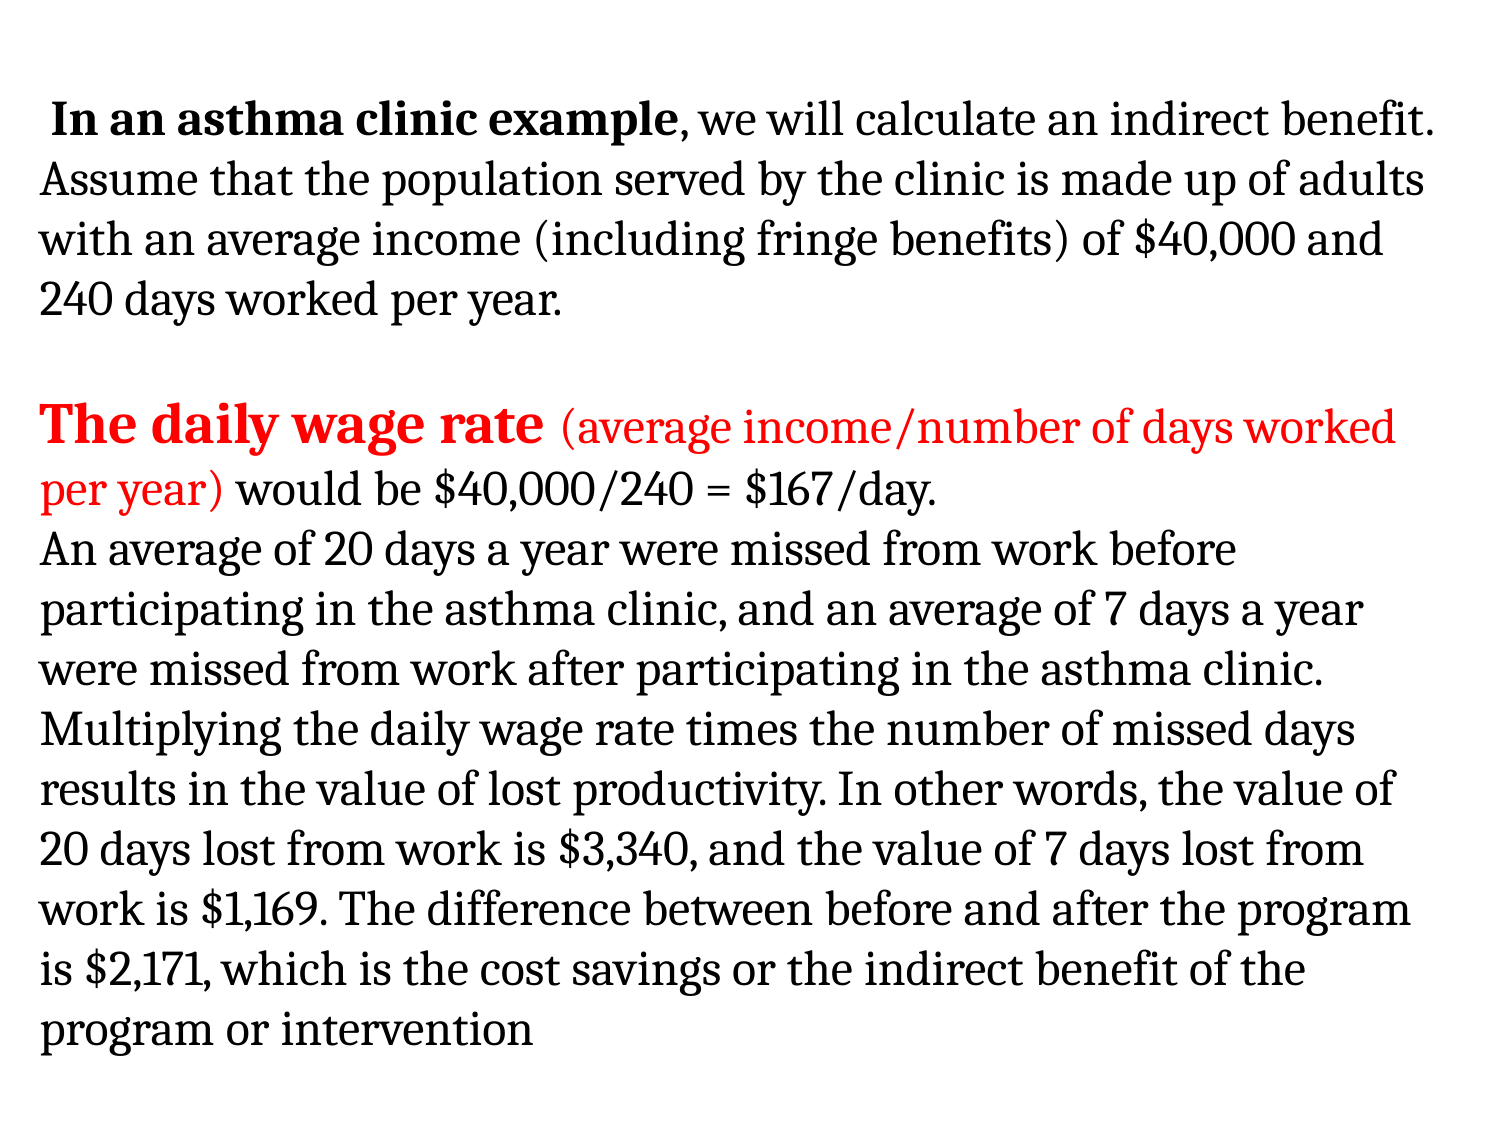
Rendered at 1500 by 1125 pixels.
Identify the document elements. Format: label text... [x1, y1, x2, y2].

text_box In an asthma clinic example, we will calculate an indirect benefit. Assume that the population served by the clinic is made up of adults with an average income (including fringe benefits) of $40,000 and 240 days worked per year. The daily wage rate (average income/number of days worked per year) would be $40,000/240 = $167/day. An average of 20 days a year were missed from work before participating in the asthma clinic, and an average of 7 days a year were missed from work after participating in the asthma clinic. Multiplying the daily wage rate times the number of missed days results in the value of lost productivity. In other words, the value of 20 days lost from work is $3,340, and the value of 7 days lost from work is $1,169. The difference between before and after the program is $2,171, which is the cost savings or the indirect benefit of the program or intervention [24, 77, 1463, 1063]
